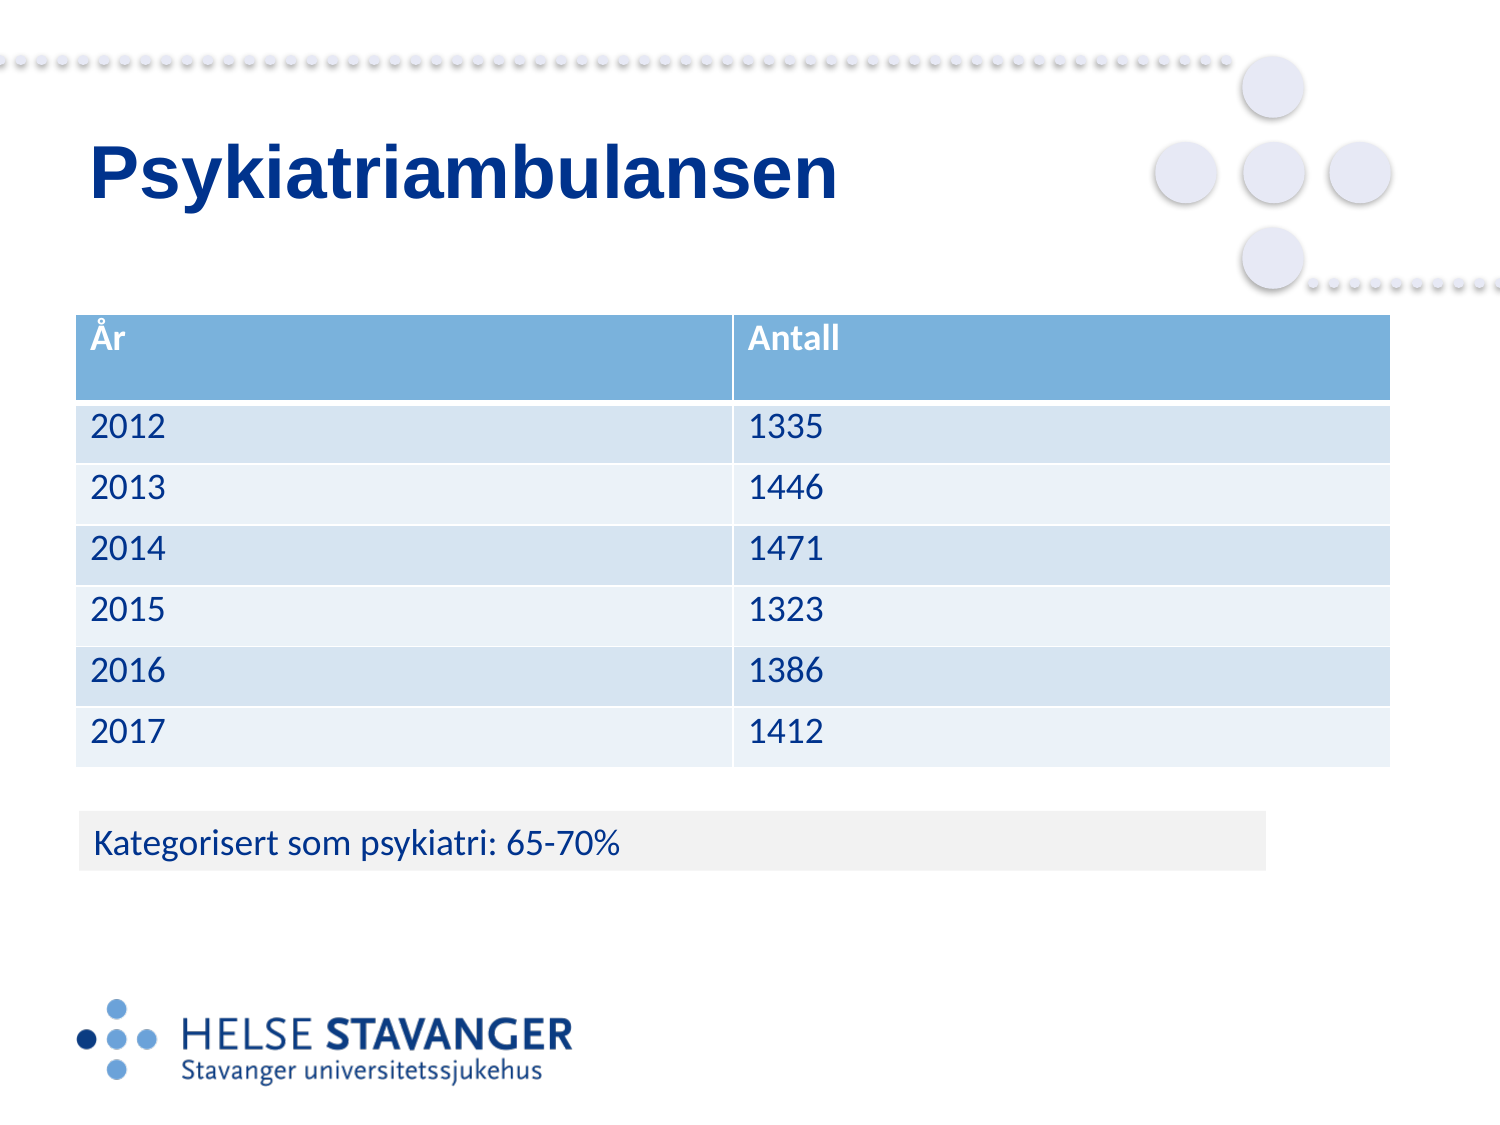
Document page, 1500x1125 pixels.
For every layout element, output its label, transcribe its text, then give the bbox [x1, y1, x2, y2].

table_cell 2017 [76, 708, 732, 767]
table_header Antall [734, 315, 1390, 400]
table_cell 1446 [734, 465, 1390, 524]
table_header År [76, 315, 732, 400]
table_cell 2015 [76, 587, 732, 646]
table_cell 2013 [76, 465, 732, 524]
title Psykiatriambulansen [75, 116, 1123, 223]
picture [42, 963, 659, 1125]
text_box Kategorisert som psykiatri: 65-70% [79, 810, 1266, 871]
table_cell 1323 [734, 587, 1390, 646]
table_cell 1386 [734, 647, 1390, 706]
table_cell 2014 [76, 526, 732, 585]
table_cell 1335 [734, 406, 1390, 463]
table_cell 1471 [734, 526, 1390, 585]
table_cell 2012 [76, 406, 732, 463]
table_cell 2016 [76, 647, 732, 706]
table_cell 1412 [734, 708, 1390, 767]
